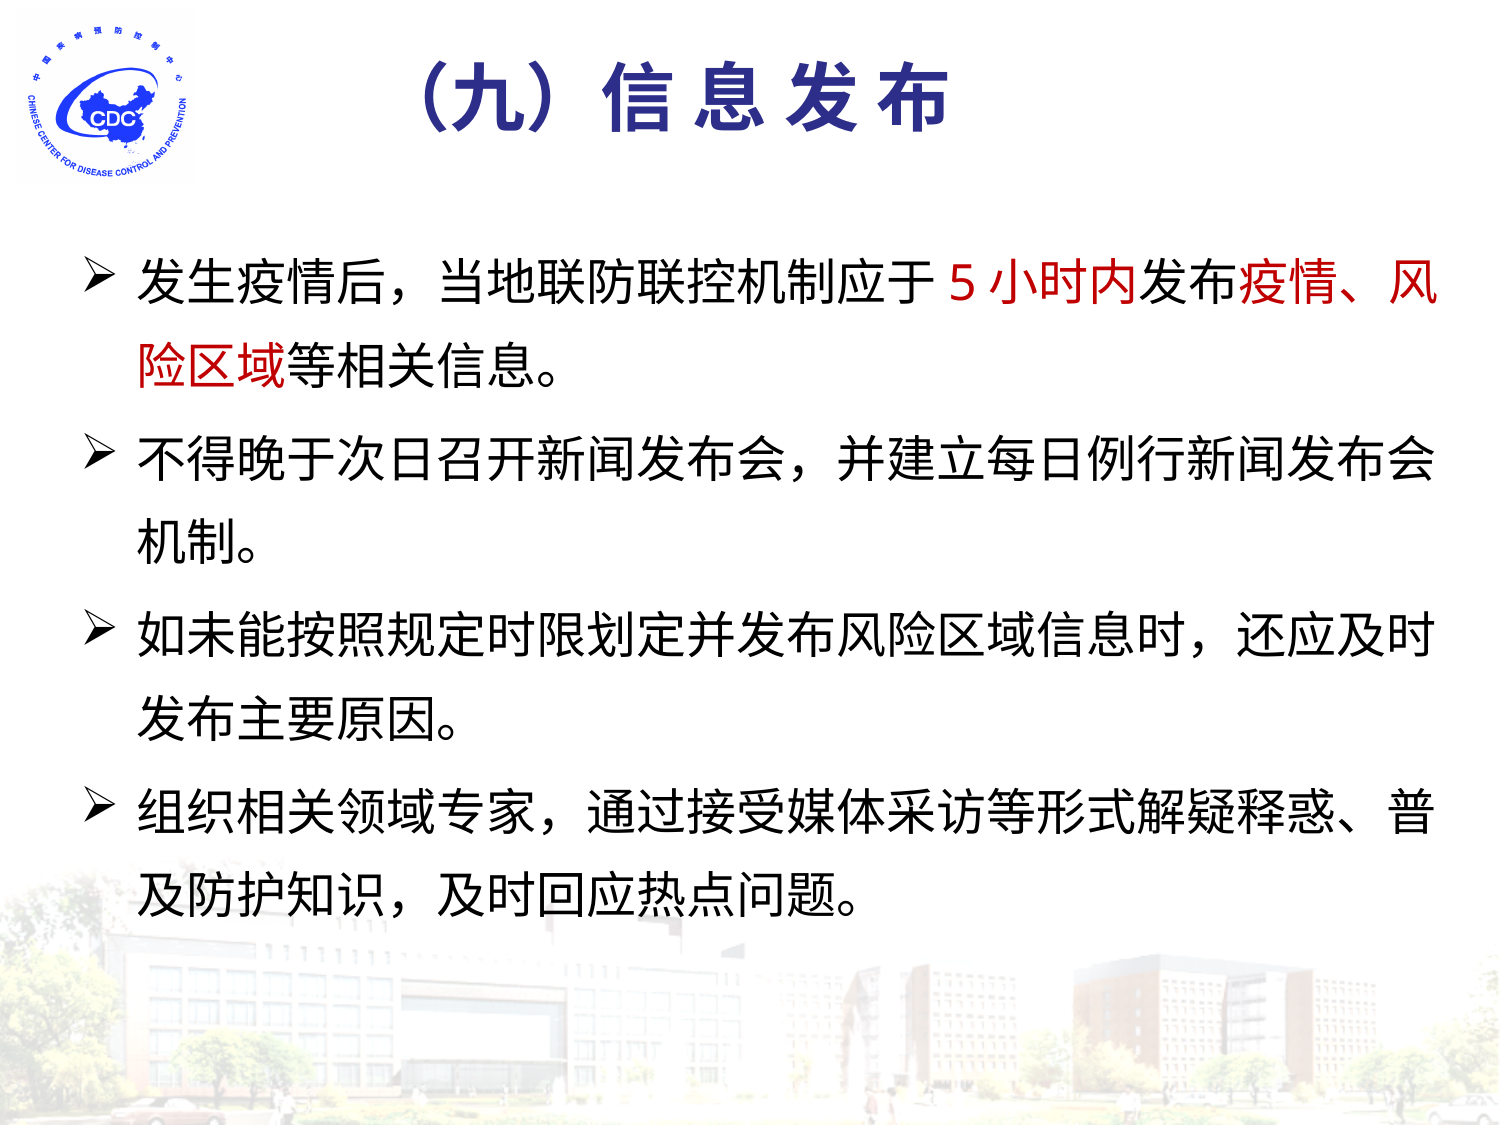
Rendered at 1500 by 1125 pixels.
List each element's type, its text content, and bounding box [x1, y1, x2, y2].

title （九）信 息 发 布 [359, 54, 1500, 138]
list 发生疫情后，当地联防联控机制应于5小时内发布疫情、风险区域等相关信息。 不得晚于次日召开新闻发布会，并建立每日例行新闻发布会机制。 如未能按照规定时限划定并发布风险区域信息时，还应及时发布主要原因。 组织相关领域专家，通过接受媒体采访等形式解疑释惑、普及防护知识，及时回应热点问题。 [64, 219, 1459, 1048]
picture [17, 7, 195, 185]
